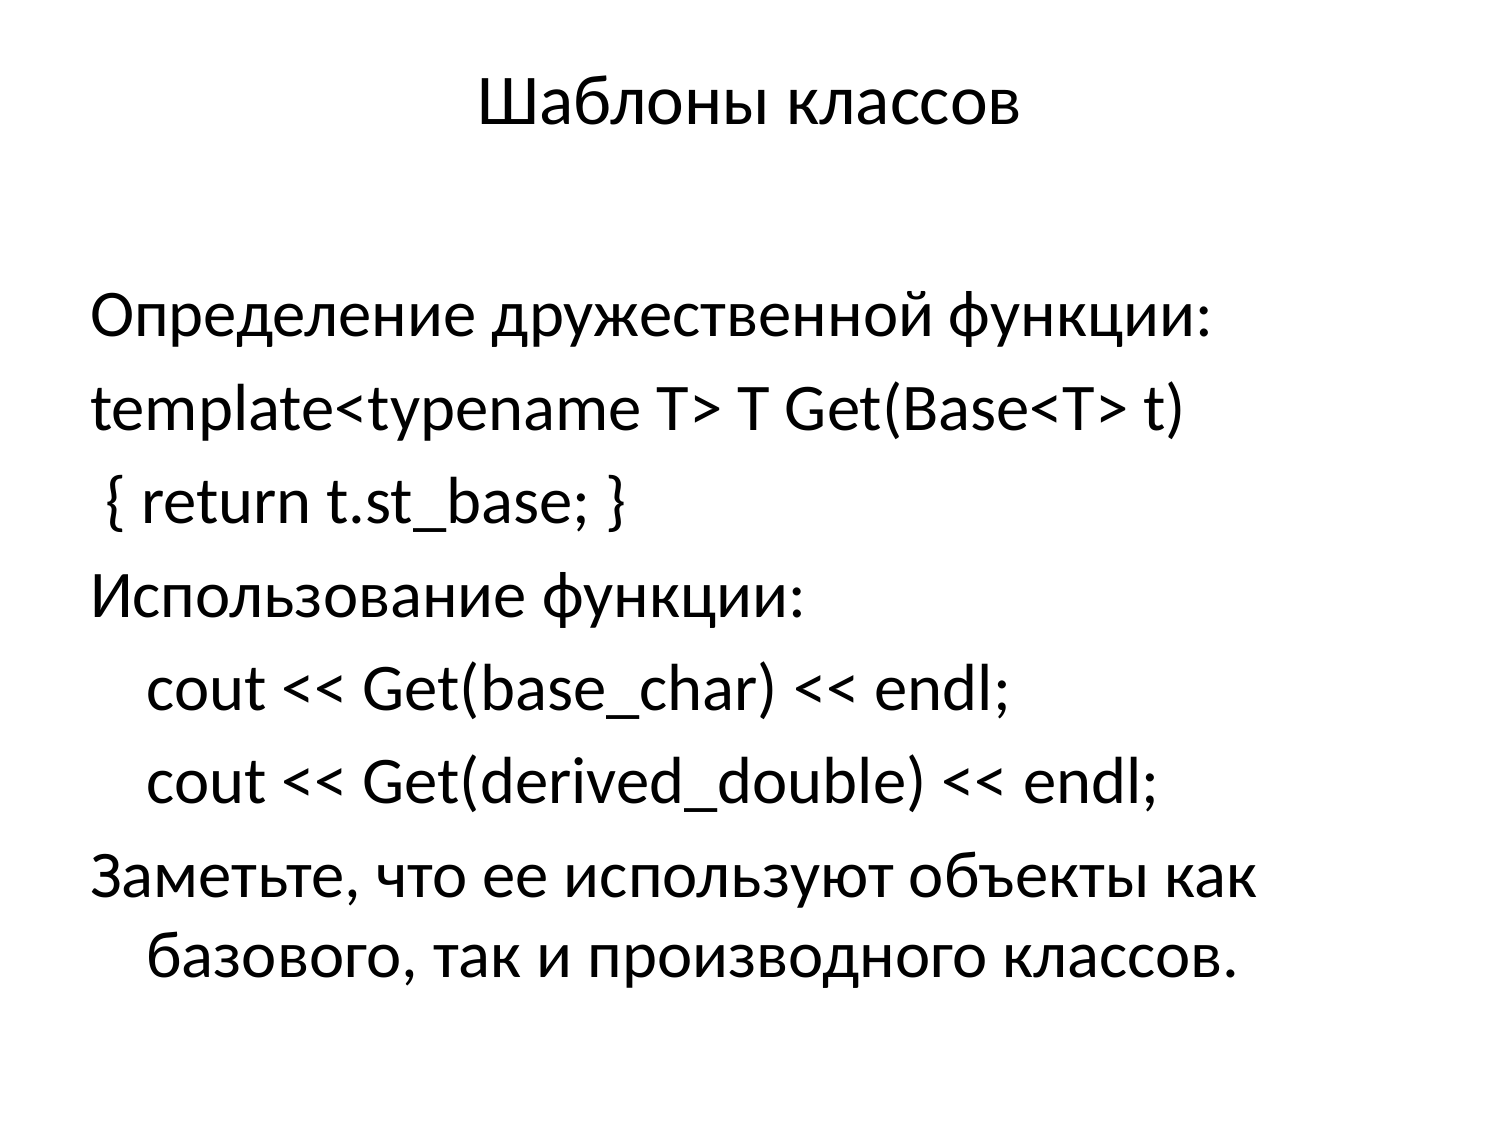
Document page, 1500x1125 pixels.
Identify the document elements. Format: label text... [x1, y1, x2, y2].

title Шаблоны классов [75, 45, 1425, 233]
list Определение дружественной функции: template<typename T> T Get(Base<T> t) { return t.st_base; } Использование функции: cout << Get(base_char) << endl; cout << Get(derived_double) << endl; Заметьте, что ее используют объекты как базового, так и производного классов. [75, 262, 1425, 1005]
